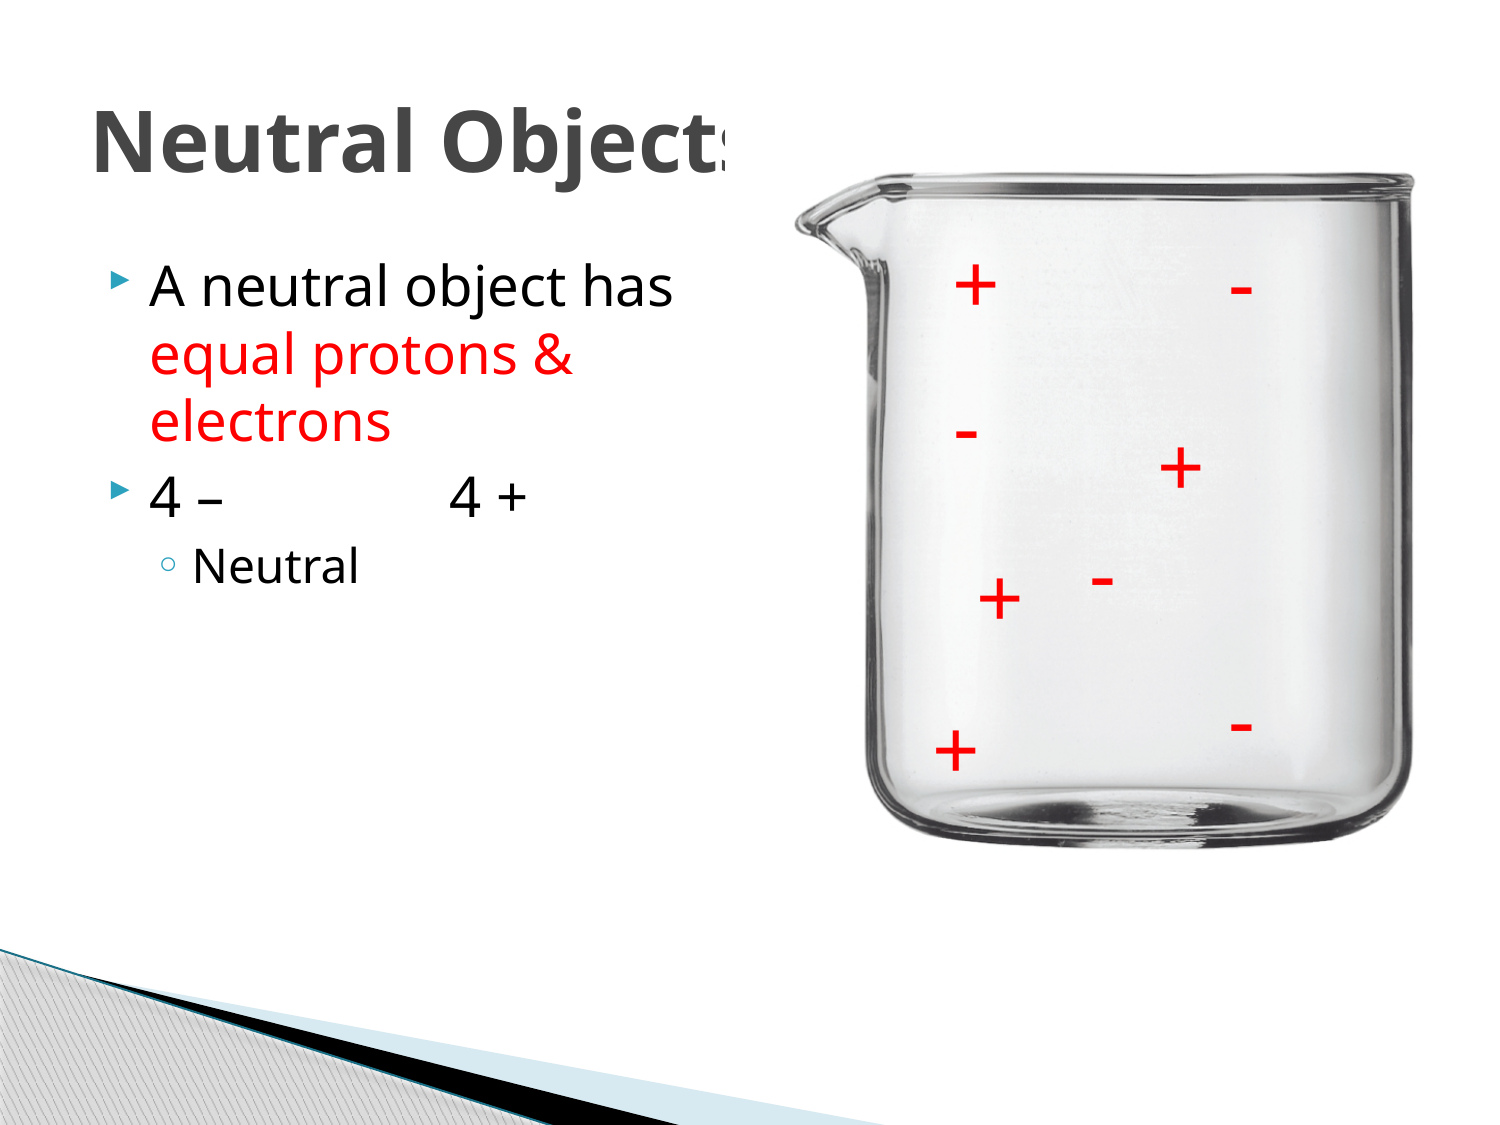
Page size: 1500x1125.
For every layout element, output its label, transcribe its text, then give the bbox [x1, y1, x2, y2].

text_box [938, 222, 1327, 776]
title Neutral Objects [75, 45, 1425, 233]
list A neutral object has equal protons & electrons 4 – 4 + Neutral [75, 243, 750, 986]
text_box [917, 223, 1256, 806]
picture [724, 124, 1500, 901]
